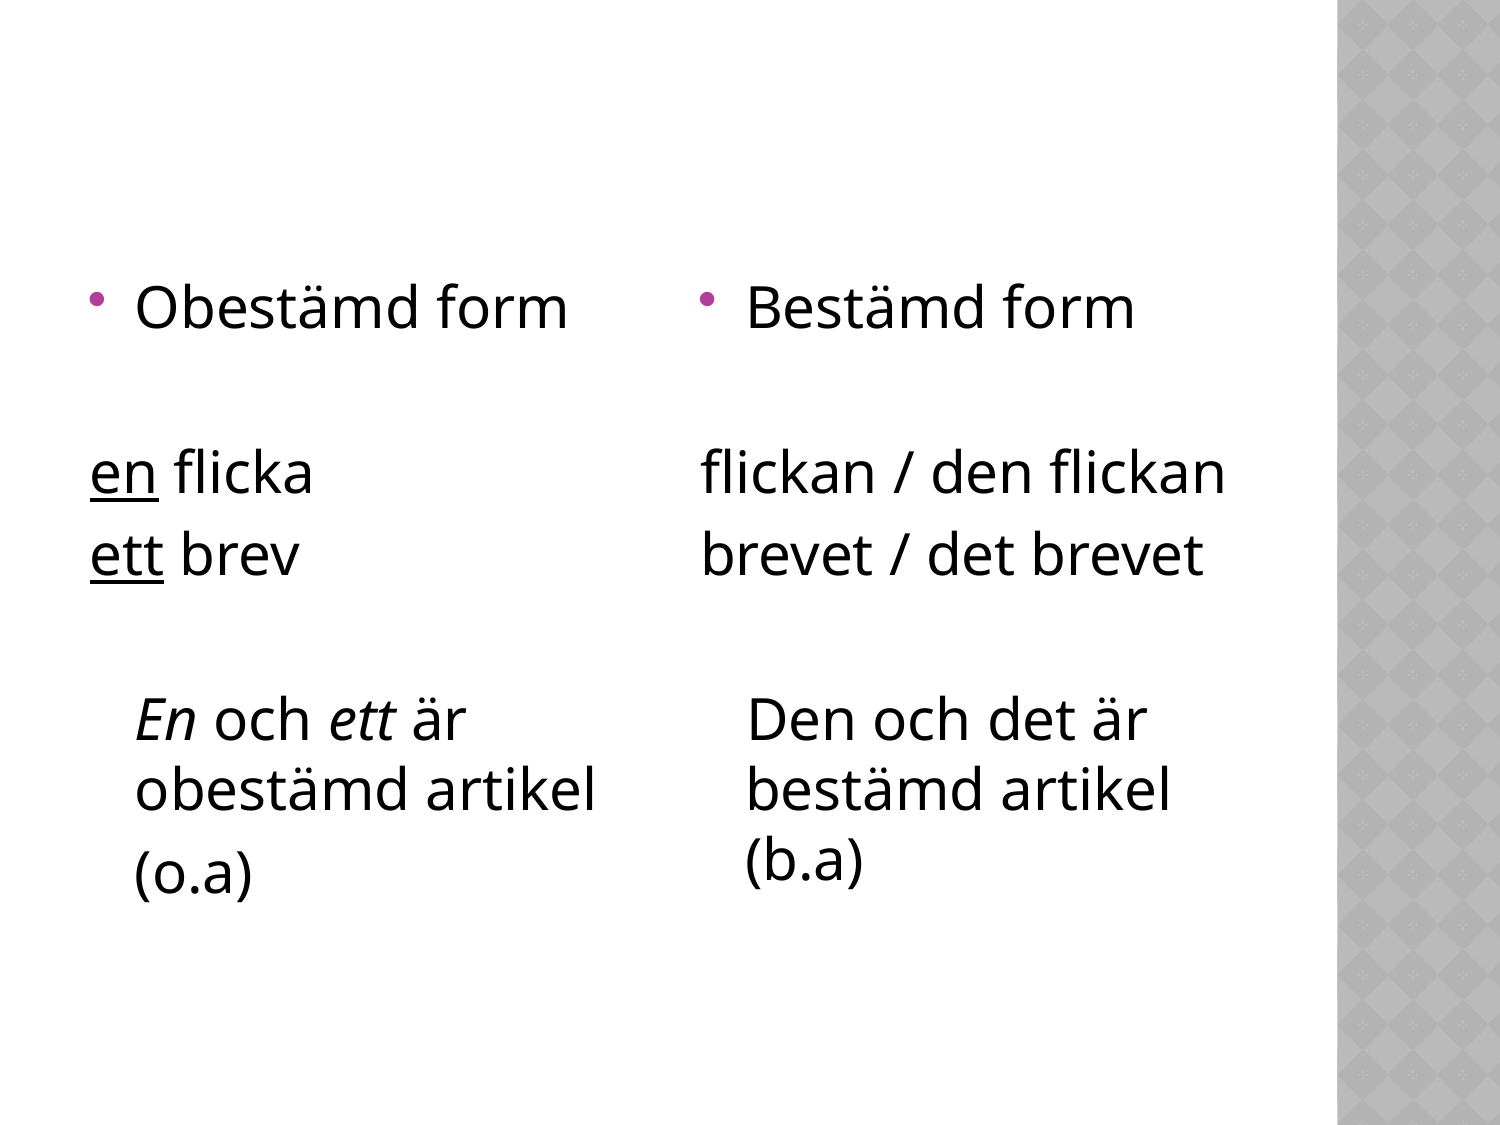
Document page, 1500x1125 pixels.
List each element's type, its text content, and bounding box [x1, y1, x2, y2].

list Obestämd form en flicka ett brev En och ett är obestämd artikel (o.a) [75, 262, 653, 1005]
list Bestämd form flickan / den flickan brevet / det brevet Den och det är bestämd artikel (b.a) [685, 262, 1263, 1005]
